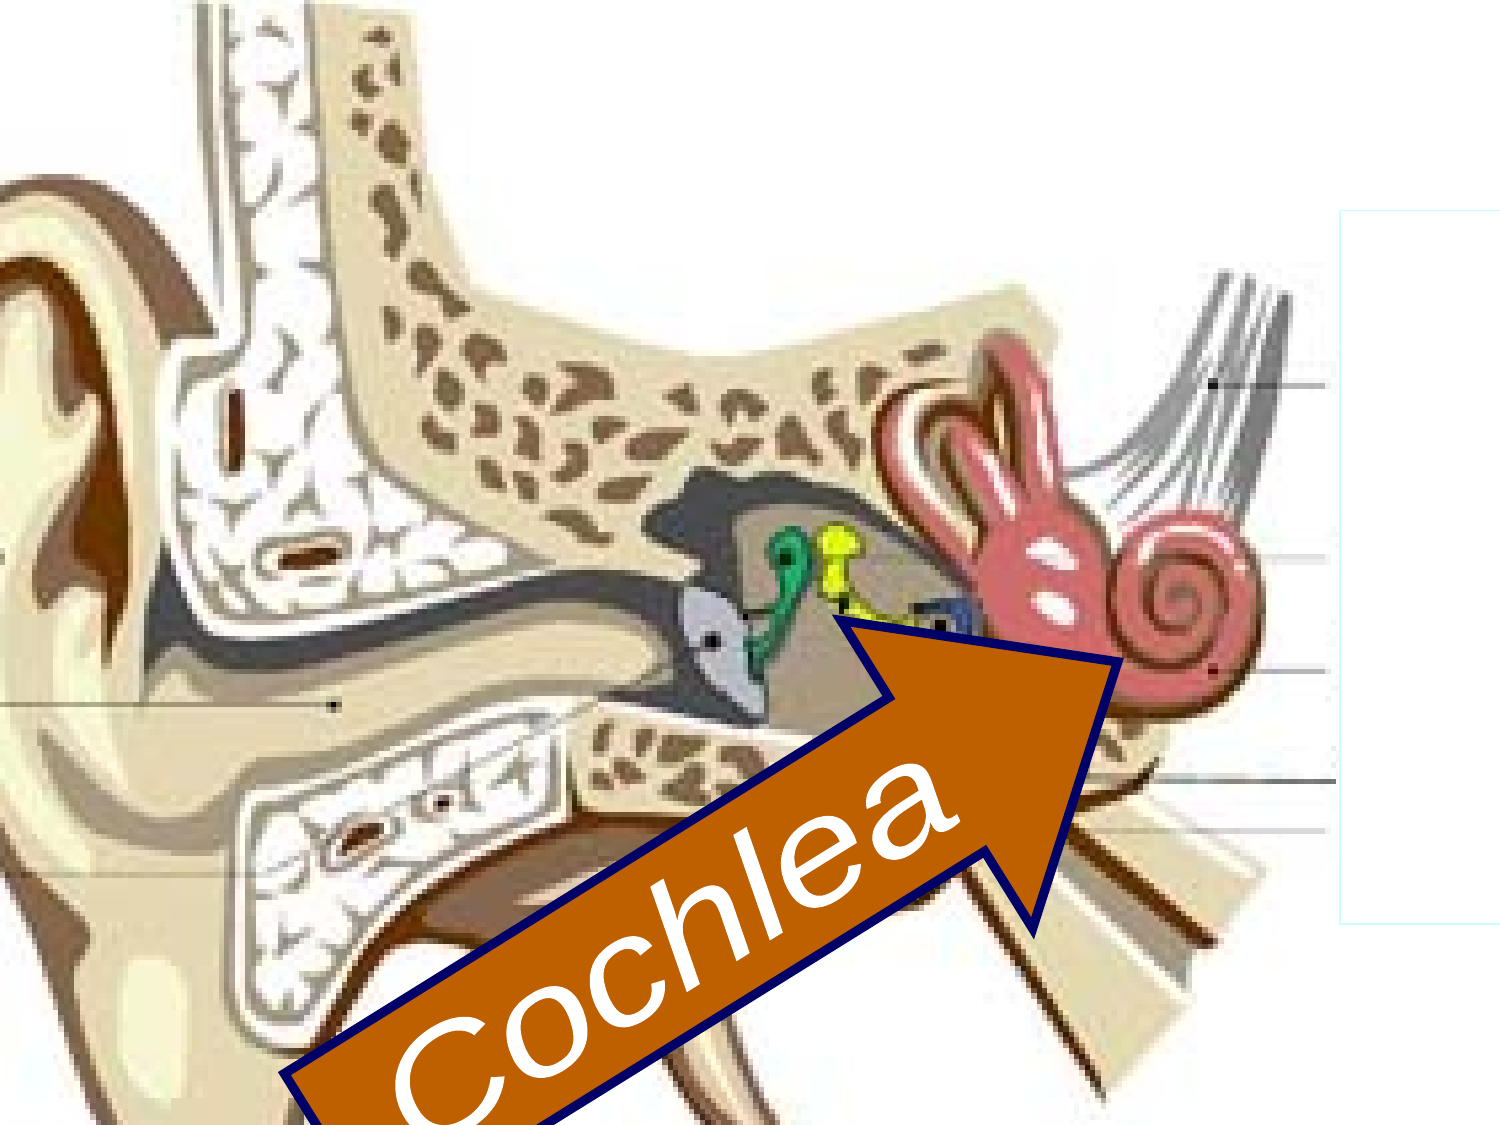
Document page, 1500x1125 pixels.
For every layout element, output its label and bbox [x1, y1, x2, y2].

text_box [0, 0, 1500, 1125]
text_box [262, 724, 1188, 1088]
